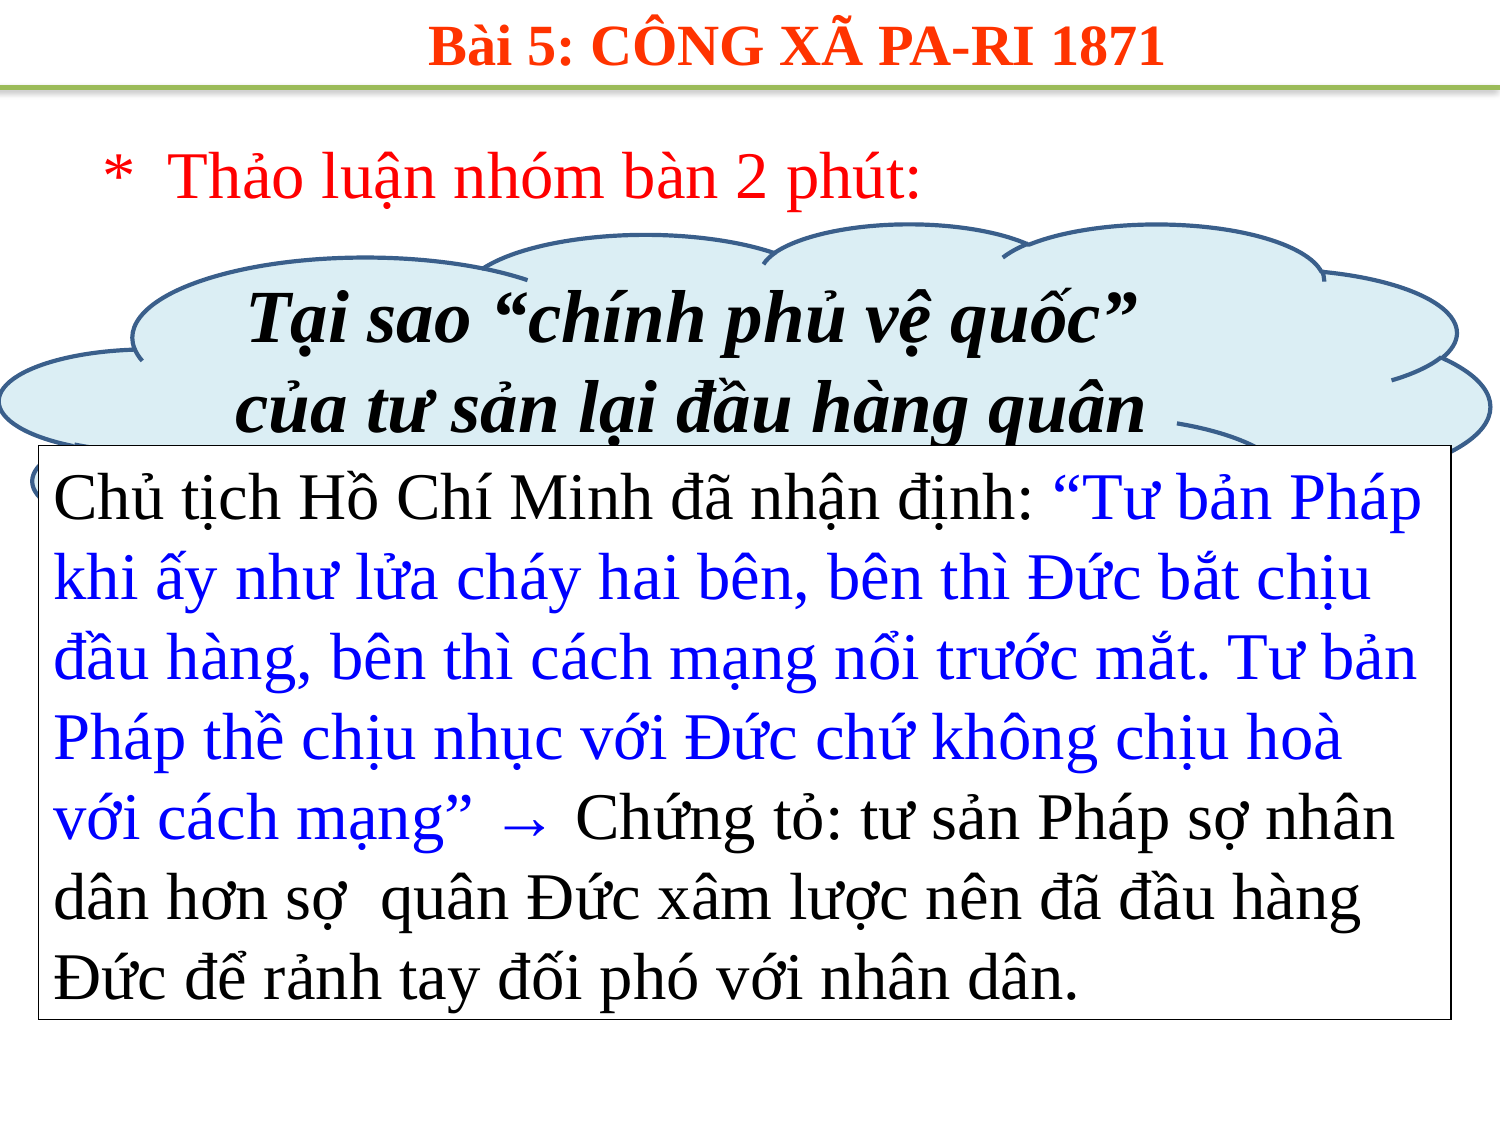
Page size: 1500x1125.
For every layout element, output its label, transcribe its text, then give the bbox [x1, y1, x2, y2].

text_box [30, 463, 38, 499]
text_box Chủ tịch Hồ Chí Minh đã nhận định: “Tư bản Pháp khi ấy như lửa cháy hai bên, bên thì Đức bắt chịu đầu hàng, bên thì cách mạng nổi trước mắt. Tư bản Pháp thề chịu nhục với Đức chứ không chịu hoà với cách mạng” → Chứng tỏ: tư sản Pháp sợ nhân dân hơn sợ quân Đức xâm lược nên đã đầu hàng Đức để rảnh tay đối phó với nhân dân. [38, 445, 1451, 1020]
text_box * Thảo luận nhóm bàn 2 phút: [87, 124, 963, 220]
text_box Tại sao “chính phủ vệ quốc” của tư sản lại đầu hàng quân Phổ? [0, 222, 1493, 455]
text_box Bài 5: CÔNG XÃ PA-RI 1871 [106, 0, 1490, 84]
